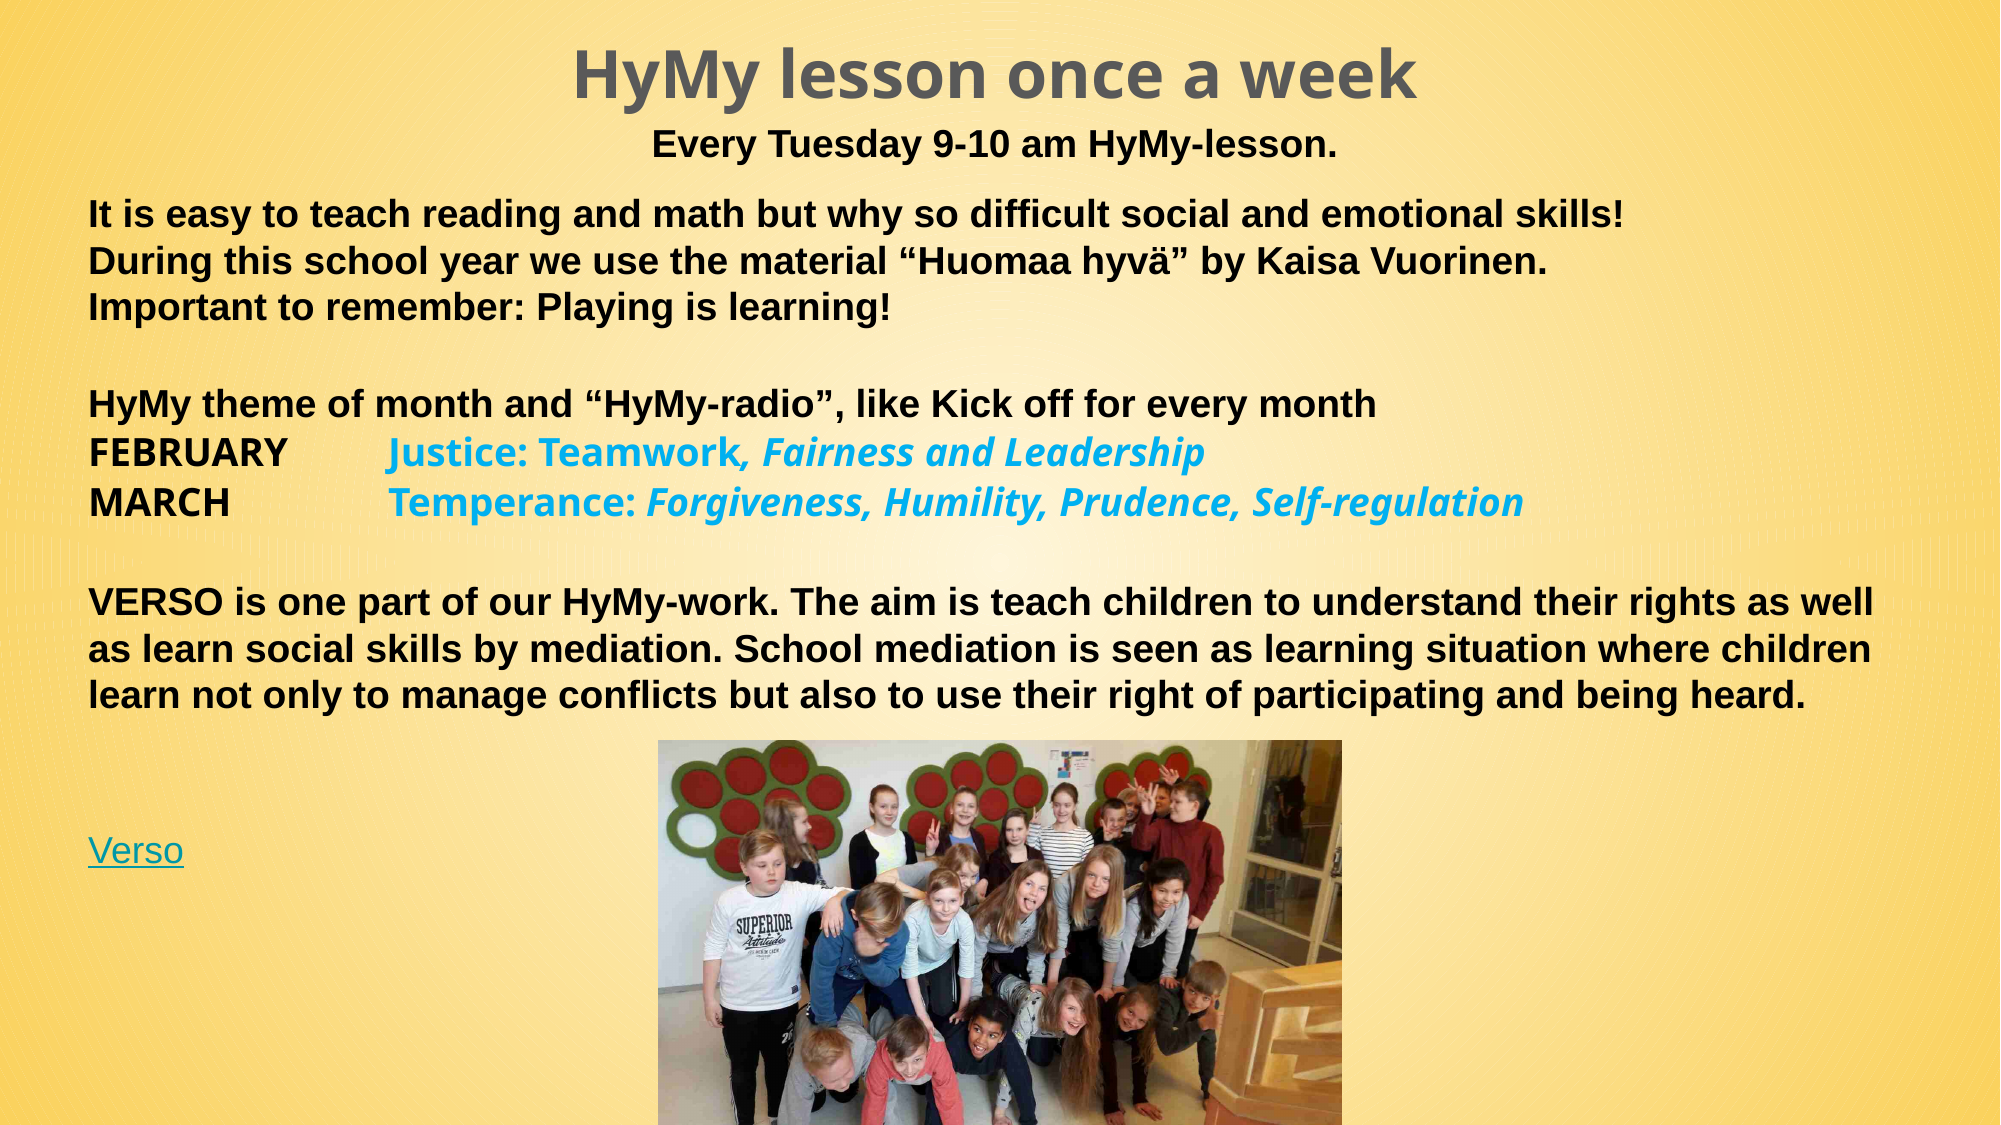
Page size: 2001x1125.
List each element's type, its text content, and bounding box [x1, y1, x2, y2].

picture [657, 740, 1343, 1125]
title HyMy lesson once a week Every Tuesday 9-10 am HyMy-lesson. [68, 0, 1932, 168]
list It is easy to teach reading and math but why so difficult social and emotional skills! During this school year we use the material “Huomaa hyvä” by Kaisa Vuorinen. Important to remember: Playing is learning! HyMy theme of month and “HyMy-radio”, like Kick off for every month FEBRUARY Justice: Teamwork, Fairness and Leadership MARCH Temperance: Forgiveness, Humility, Prudence, Self-regulation VERSO is one part of our HyMy-work. The aim is teach children to understand their rights as well as learn social skills by mediation. School mediation is seen as learning situation where children learn not only to manage conflicts but also to use their right of participating and being heard. Verso [68, 168, 1932, 972]
